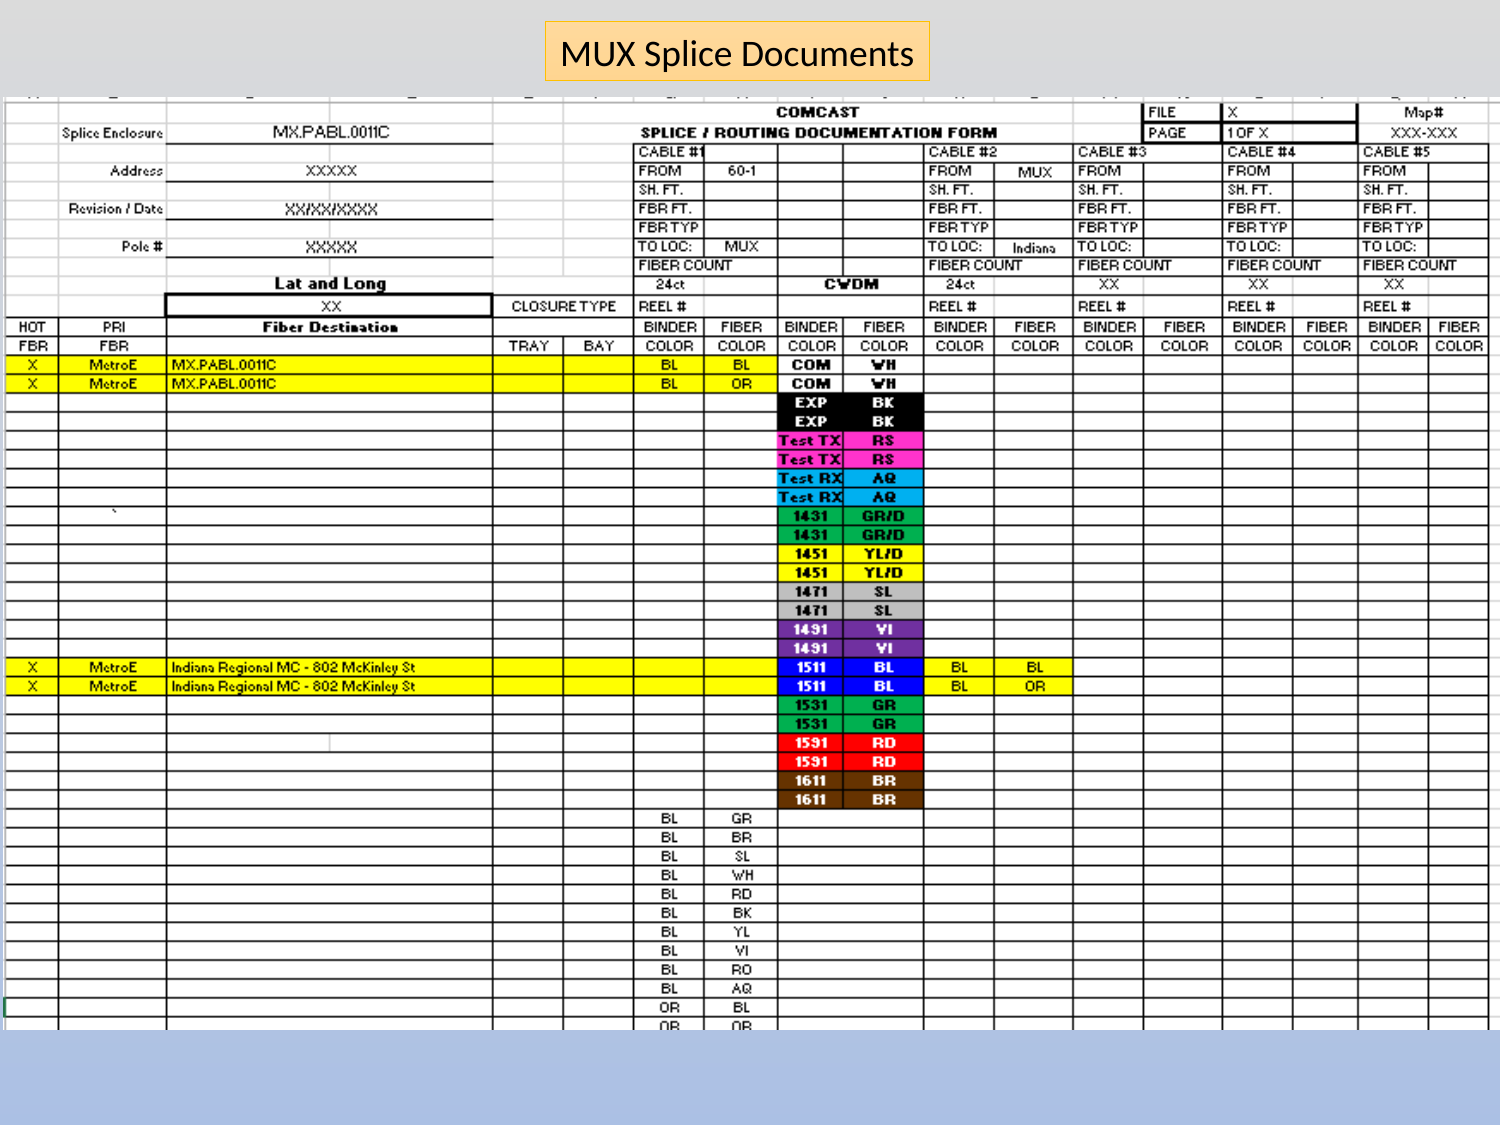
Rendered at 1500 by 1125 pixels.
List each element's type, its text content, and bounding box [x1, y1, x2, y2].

text_box MUX Splice Documents [545, 21, 930, 81]
picture [3, 97, 1500, 1030]
